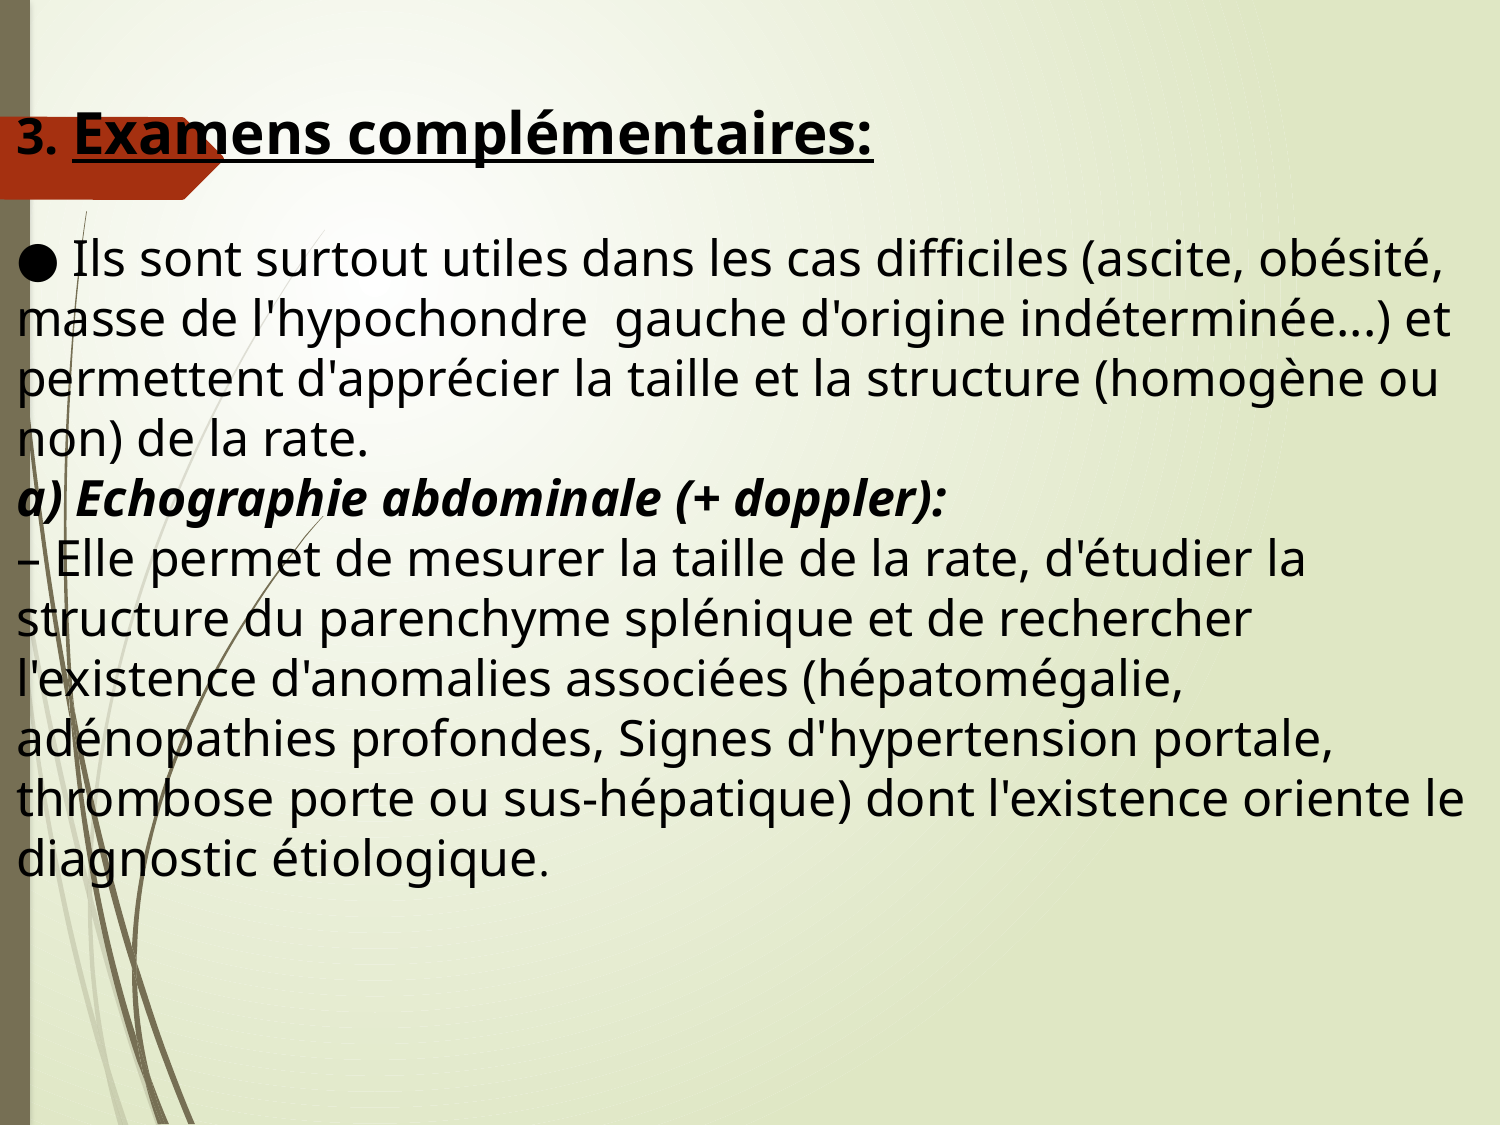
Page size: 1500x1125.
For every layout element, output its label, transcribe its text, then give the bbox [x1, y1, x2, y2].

text_box 3. Examens complémentaires: ● Ils sont surtout utiles dans les cas difficiles (ascite, obésité, masse de l'hypochondre gauche d'origine indéterminée...) et permettent d'apprécier la taille et la structure (homogène ou non) de la rate. a) Echographie abdominale (+ doppler): – Elle permet de mesurer la taille de la rate, d'étudier la structure du parenchyme splénique et de rechercher l'existence d'anomalies associées (hépatomégalie, adénopathies profondes, Signes d'hypertension portale, thrombose porte ou sus-hépatique) dont l'existence oriente le diagnostic étiologique. [1, 0, 1500, 894]
